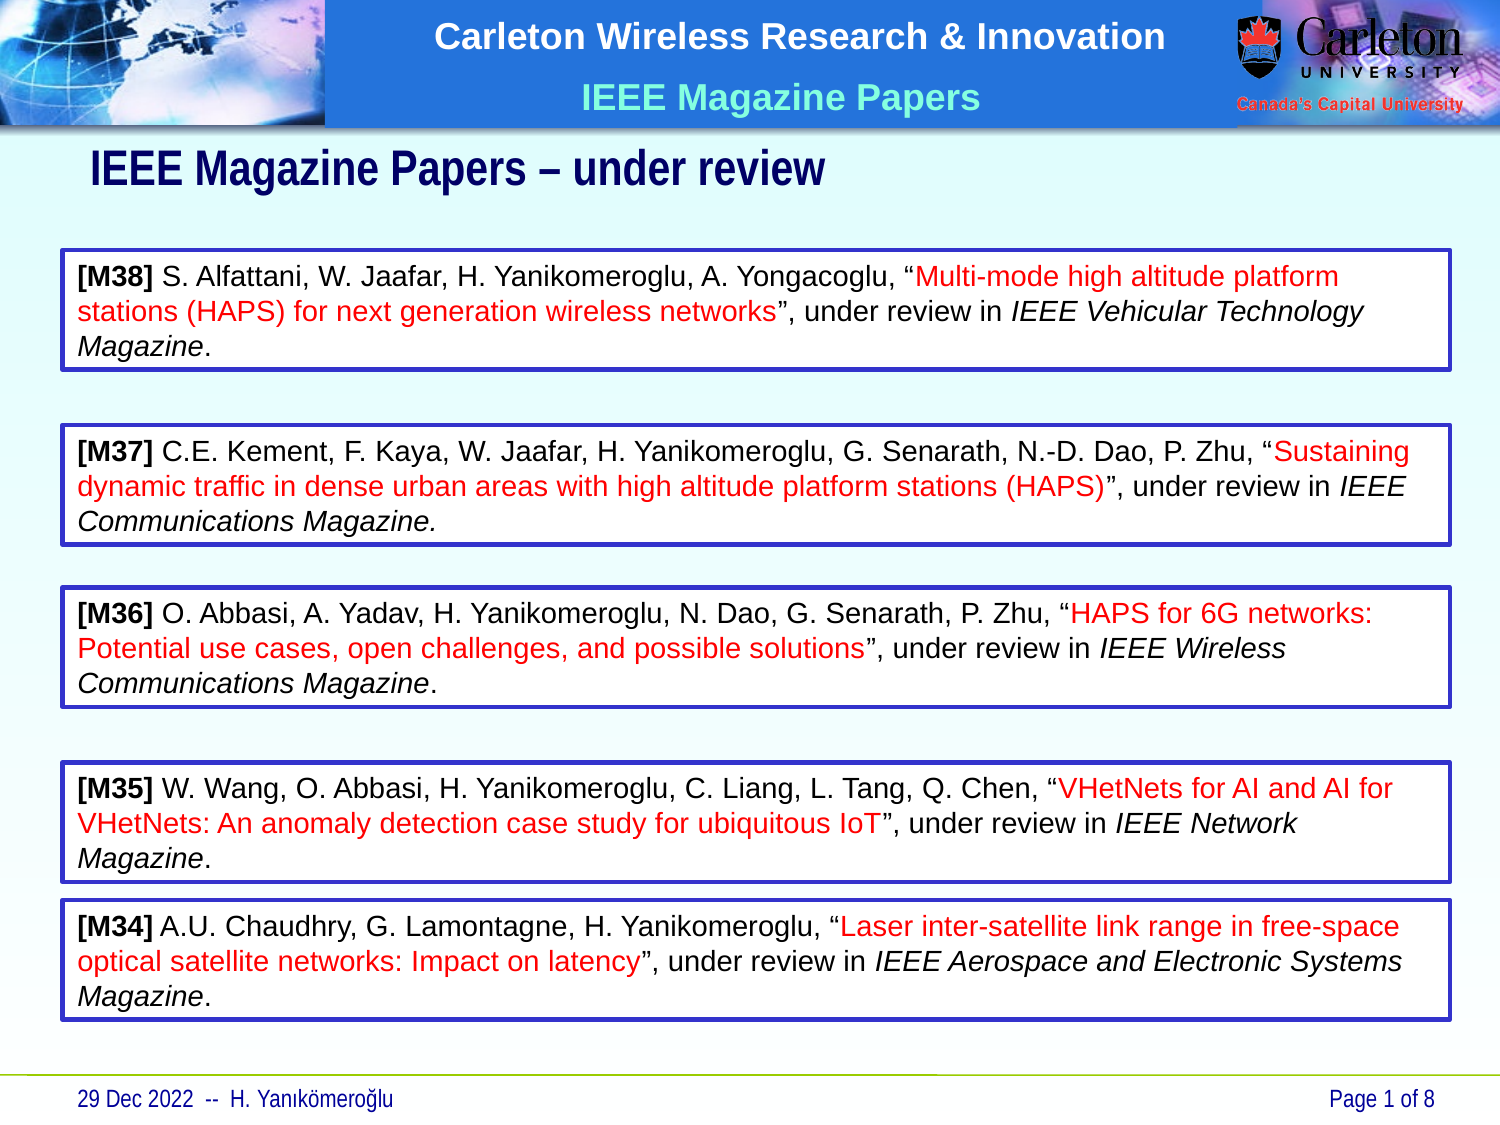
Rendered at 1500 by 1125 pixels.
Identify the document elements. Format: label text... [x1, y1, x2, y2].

picture [0, 0, 324, 125]
text_box [M34] A.U. Chaudhry, G. Lamontagne, H. Yanikomeroglu, “Laser inter-satellite link range in free-space optical satellite networks: Impact on latency”, under review in IEEE Aerospace and Electronic Systems Magazine. [60, 898, 1452, 1022]
text_box [M38] S. Alfattani, W. Jaafar, H. Yanikomeroglu, A. Yongacoglu, “Multi-mode high altitude platform stations (HAPS) for next generation wireless networks”, under review in IEEE Vehicular Technology Magazine. [60, 248, 1452, 372]
text_box [M37] C.E. Kement, F. Kaya, W. Jaafar, H. Yanikomeroglu, G. Senarath, N.-D. Dao, P. Zhu, “Sustaining dynamic traffic in dense urban areas with high altitude platform stations (HAPS)”, under review in IEEE Communications Magazine. [60, 423, 1452, 547]
text_box [M35] W. Wang, O. Abbasi, H. Yanikomeroglu, C. Liang, L. Tang, Q. Chen, “VHetNets for AI and AI for VHetNets: An anomaly detection case study for ubiquitous IoT”, under review in IEEE Network Magazine. [60, 760, 1452, 884]
picture [1237, 0, 1500, 125]
text_box [M36] O. Abbasi, A. Yadav, H. Yanikomeroglu, N. Dao, G. Senarath, P. Zhu, “HAPS for 6G networks: Potential use cases, open challenges, and possible solutions”, under review in IEEE Wireless Communications Magazine. [60, 585, 1452, 709]
title IEEE Magazine Papers – under review [74, 134, 1488, 198]
